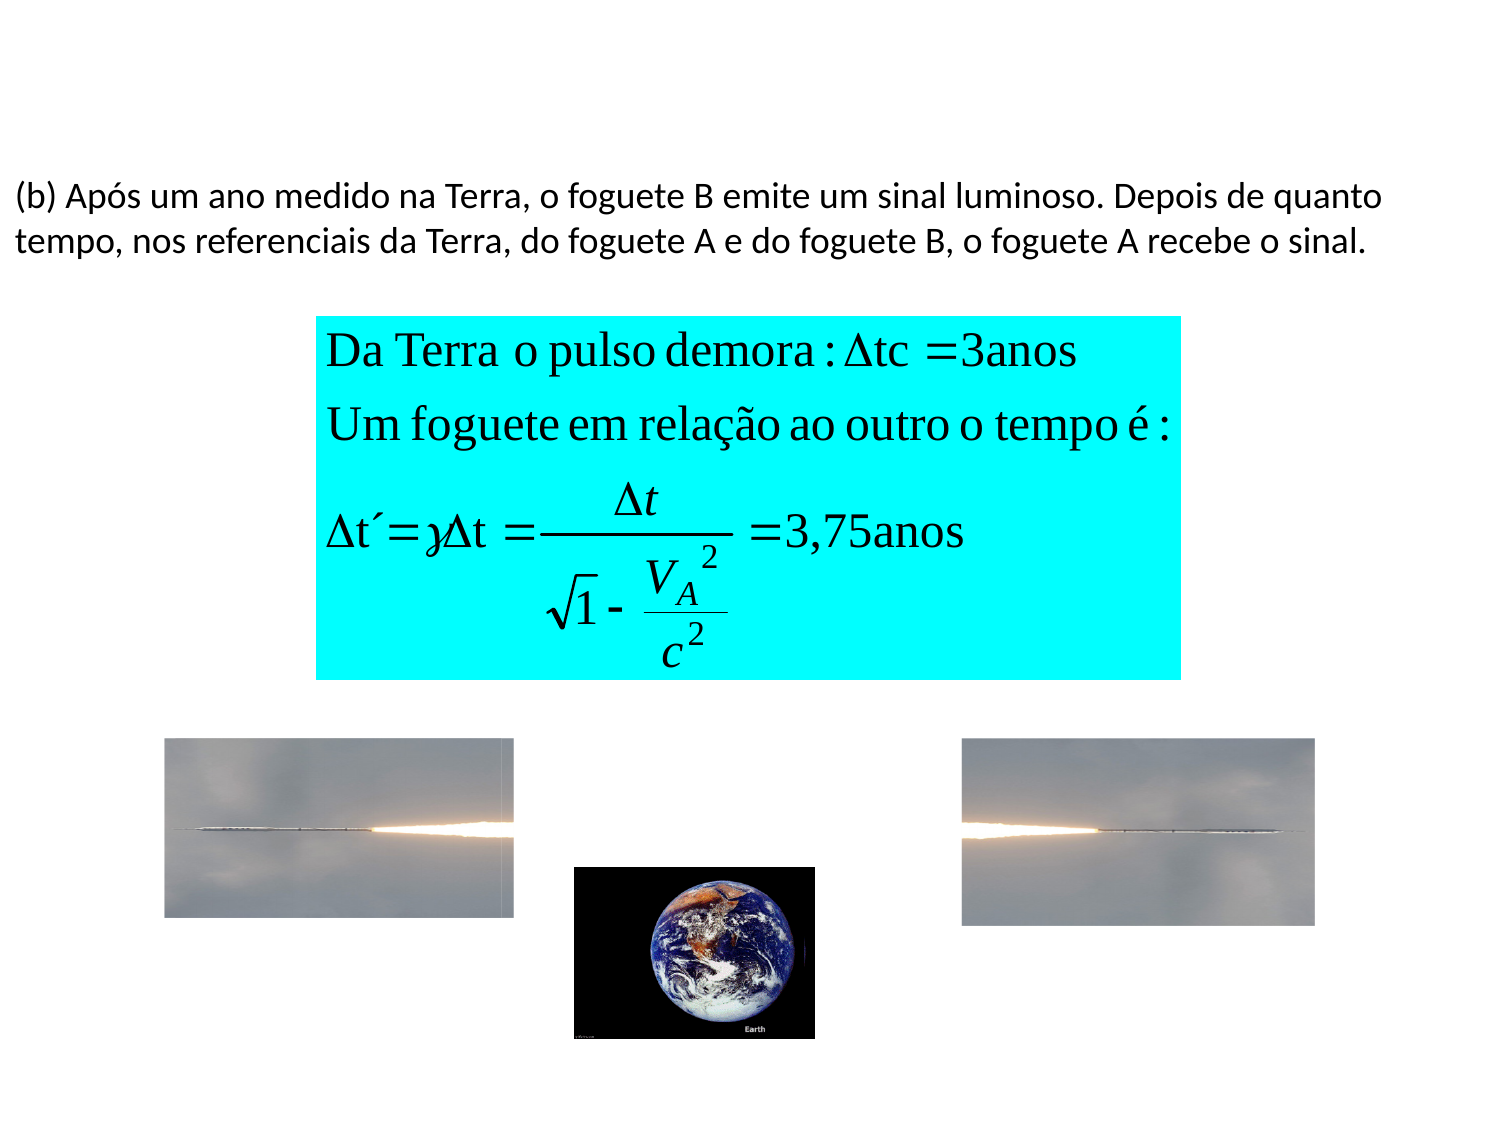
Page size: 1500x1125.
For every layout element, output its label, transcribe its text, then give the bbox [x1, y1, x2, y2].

picture [573, 866, 816, 1040]
picture [502, 739, 513, 917]
picture [165, 658, 501, 998]
text_box (b) Após um ano medido na Terra, o foguete B emite um sinal luminoso. Depois de quanto tempo, nos referenciais da Terra, do foguete A e do foguete B, o foguete A recebe o sinal. [0, 163, 1500, 269]
picture [962, 655, 1314, 1009]
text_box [316, 316, 1182, 680]
